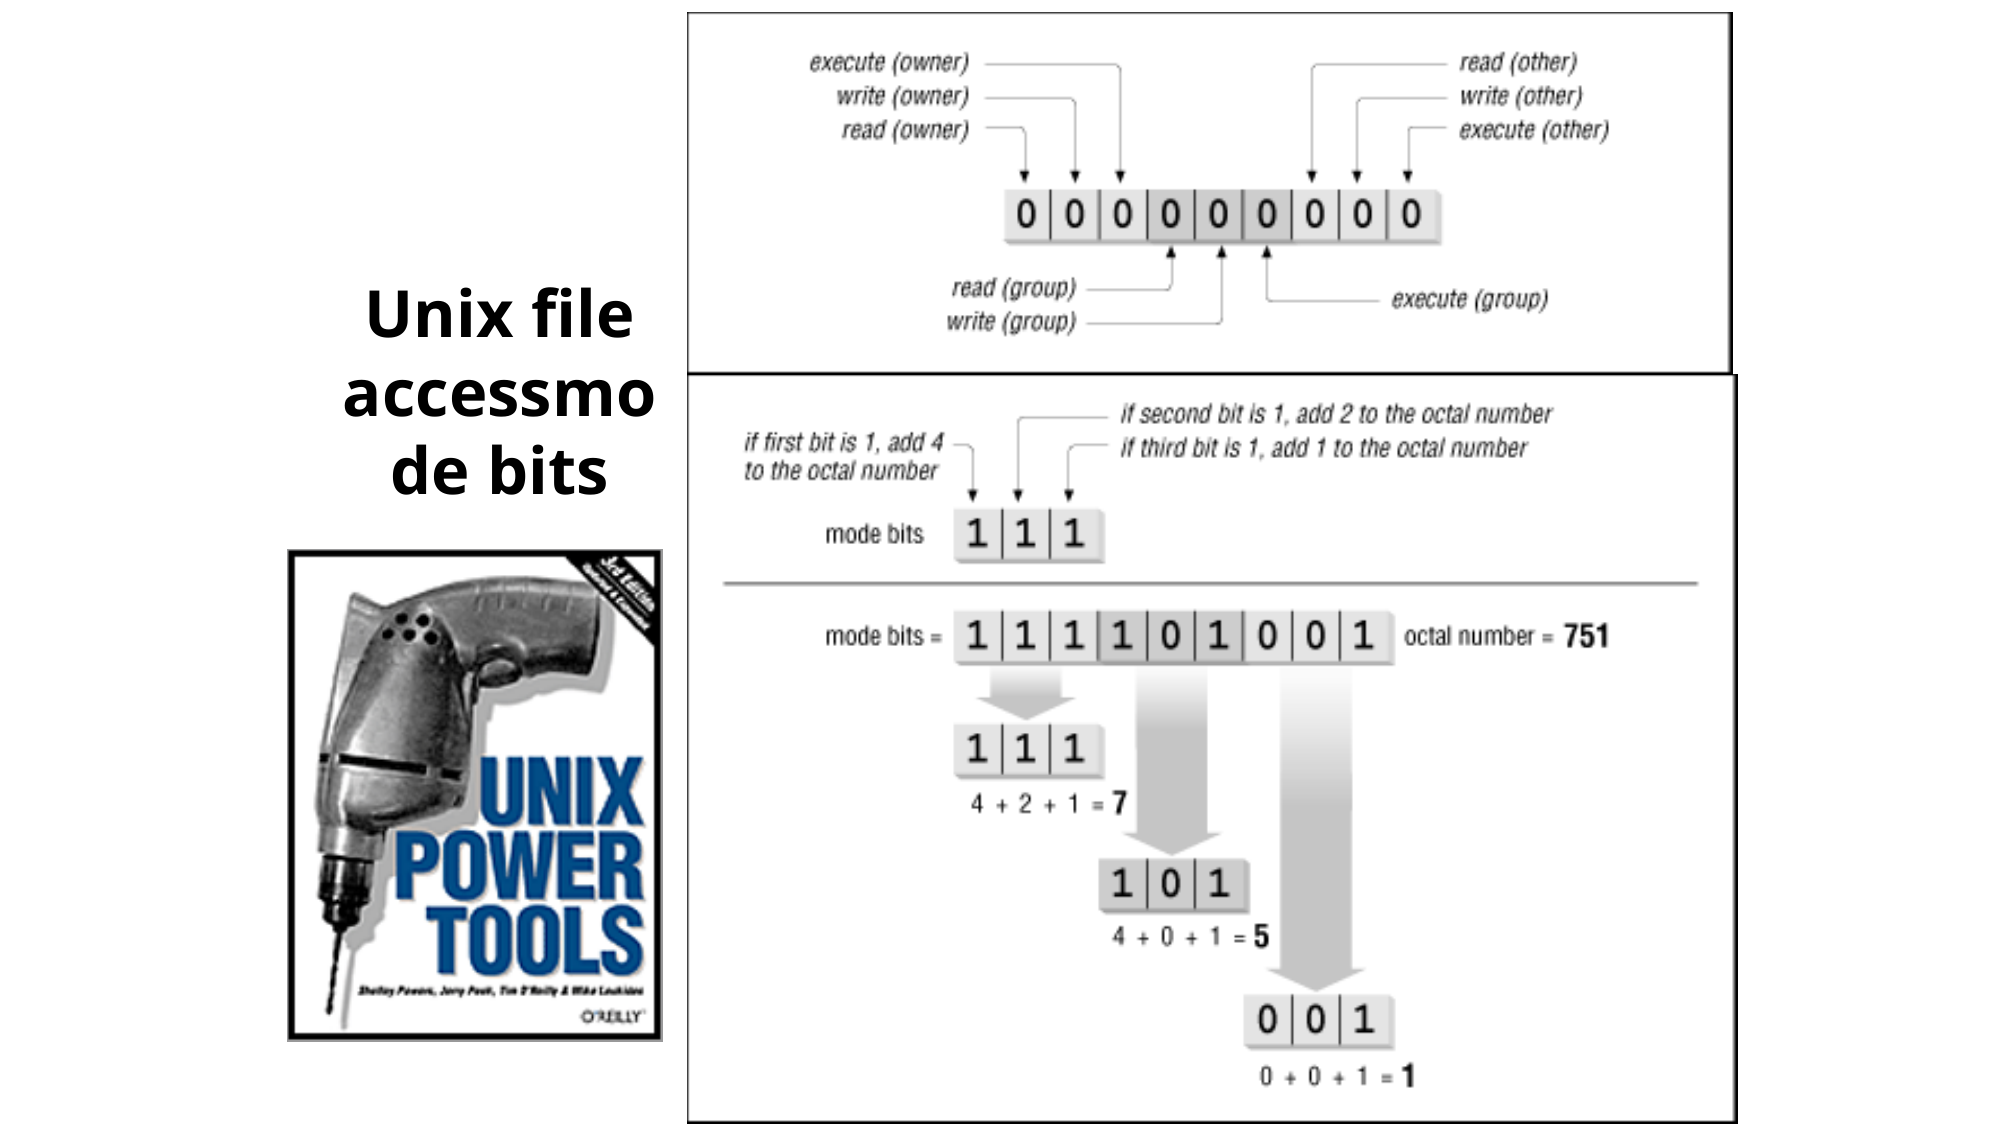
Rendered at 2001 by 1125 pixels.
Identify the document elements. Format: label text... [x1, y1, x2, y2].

picture [287, 549, 663, 1042]
title Unix file accessmode bits [324, 262, 675, 518]
picture [687, 12, 1738, 1125]
